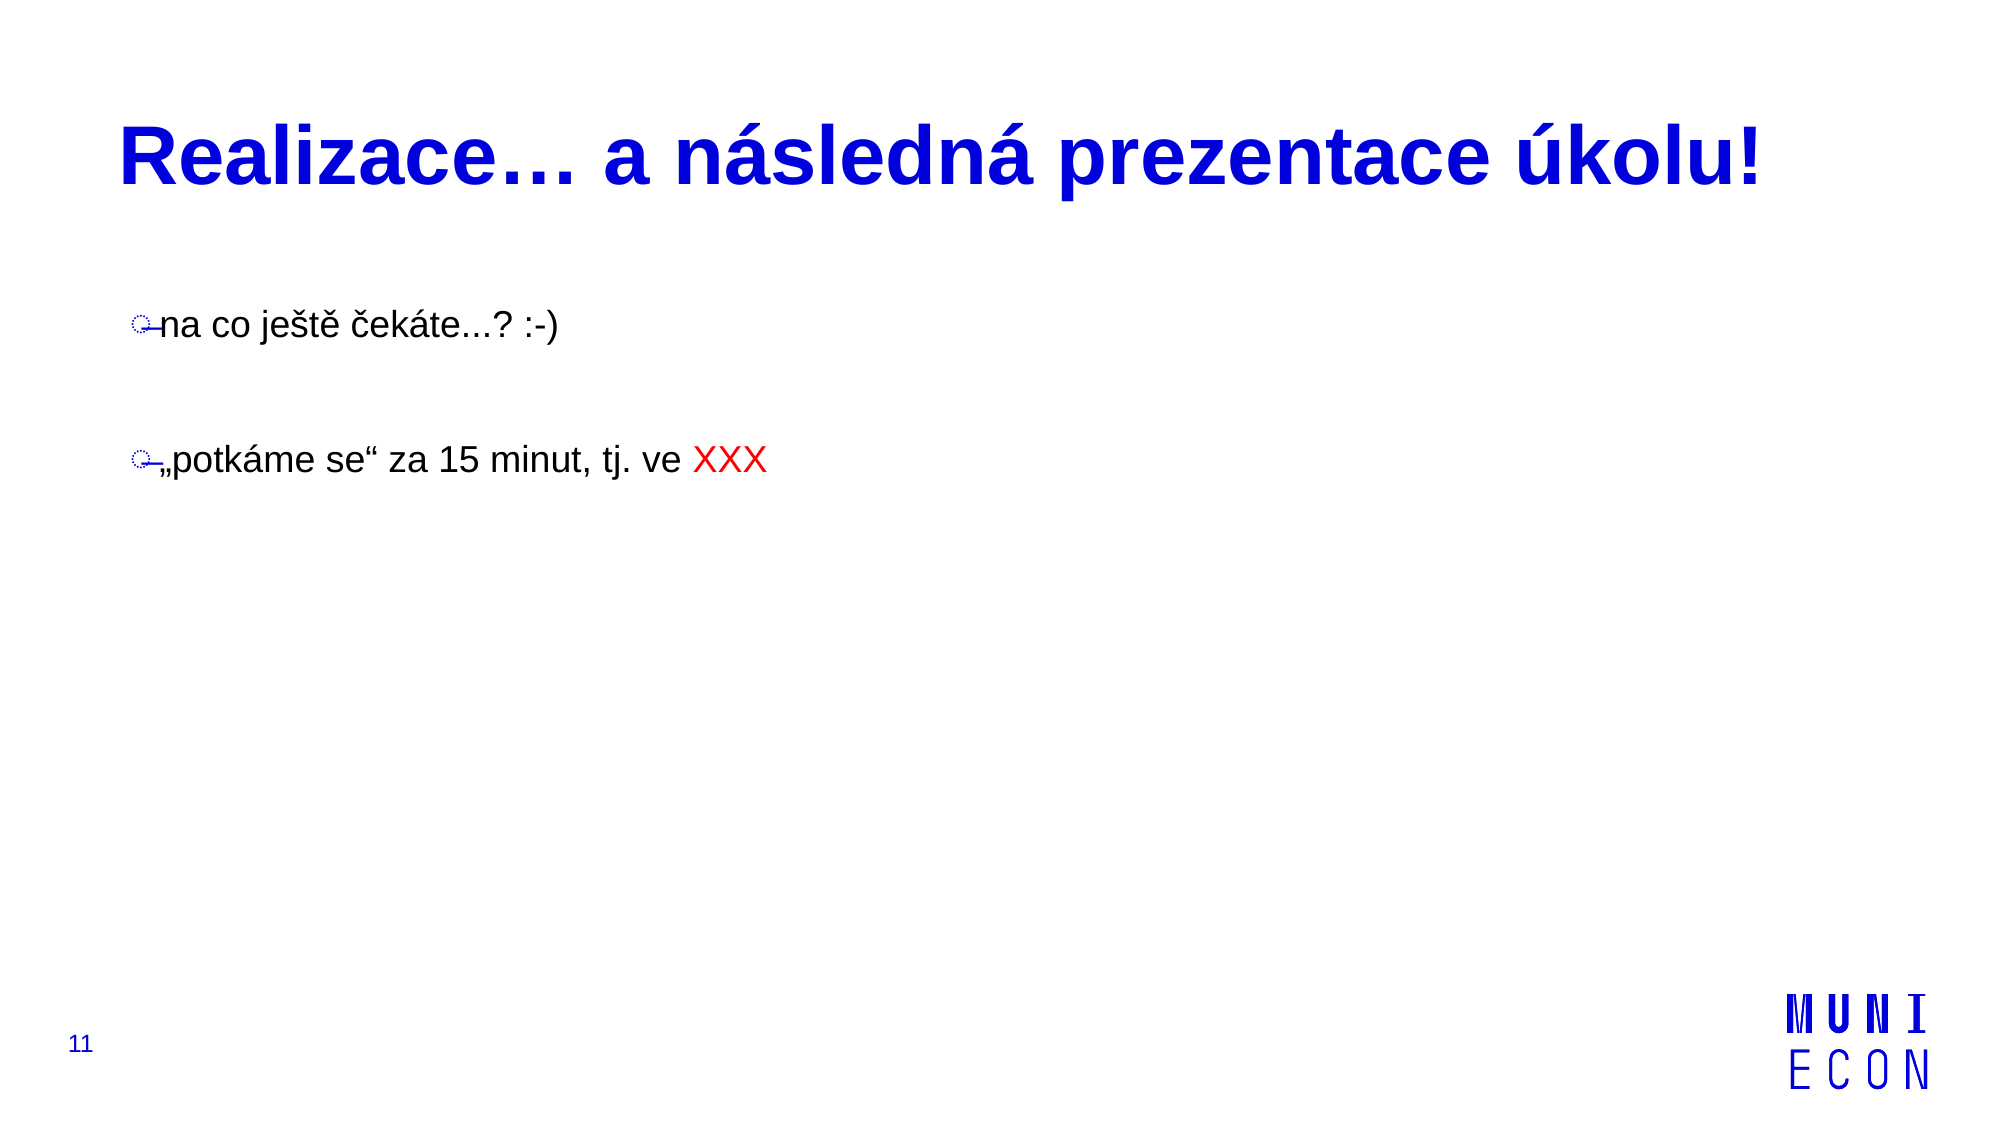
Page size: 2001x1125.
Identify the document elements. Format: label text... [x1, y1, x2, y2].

title Realizace… a následná prezentace úkolu! [118, 118, 1883, 193]
slide_number 11 [67, 1021, 110, 1063]
list na co ještě čekáte...? :-) „potkáme se“ za 15 minut, tj. ve XXX [118, 277, 1883, 957]
